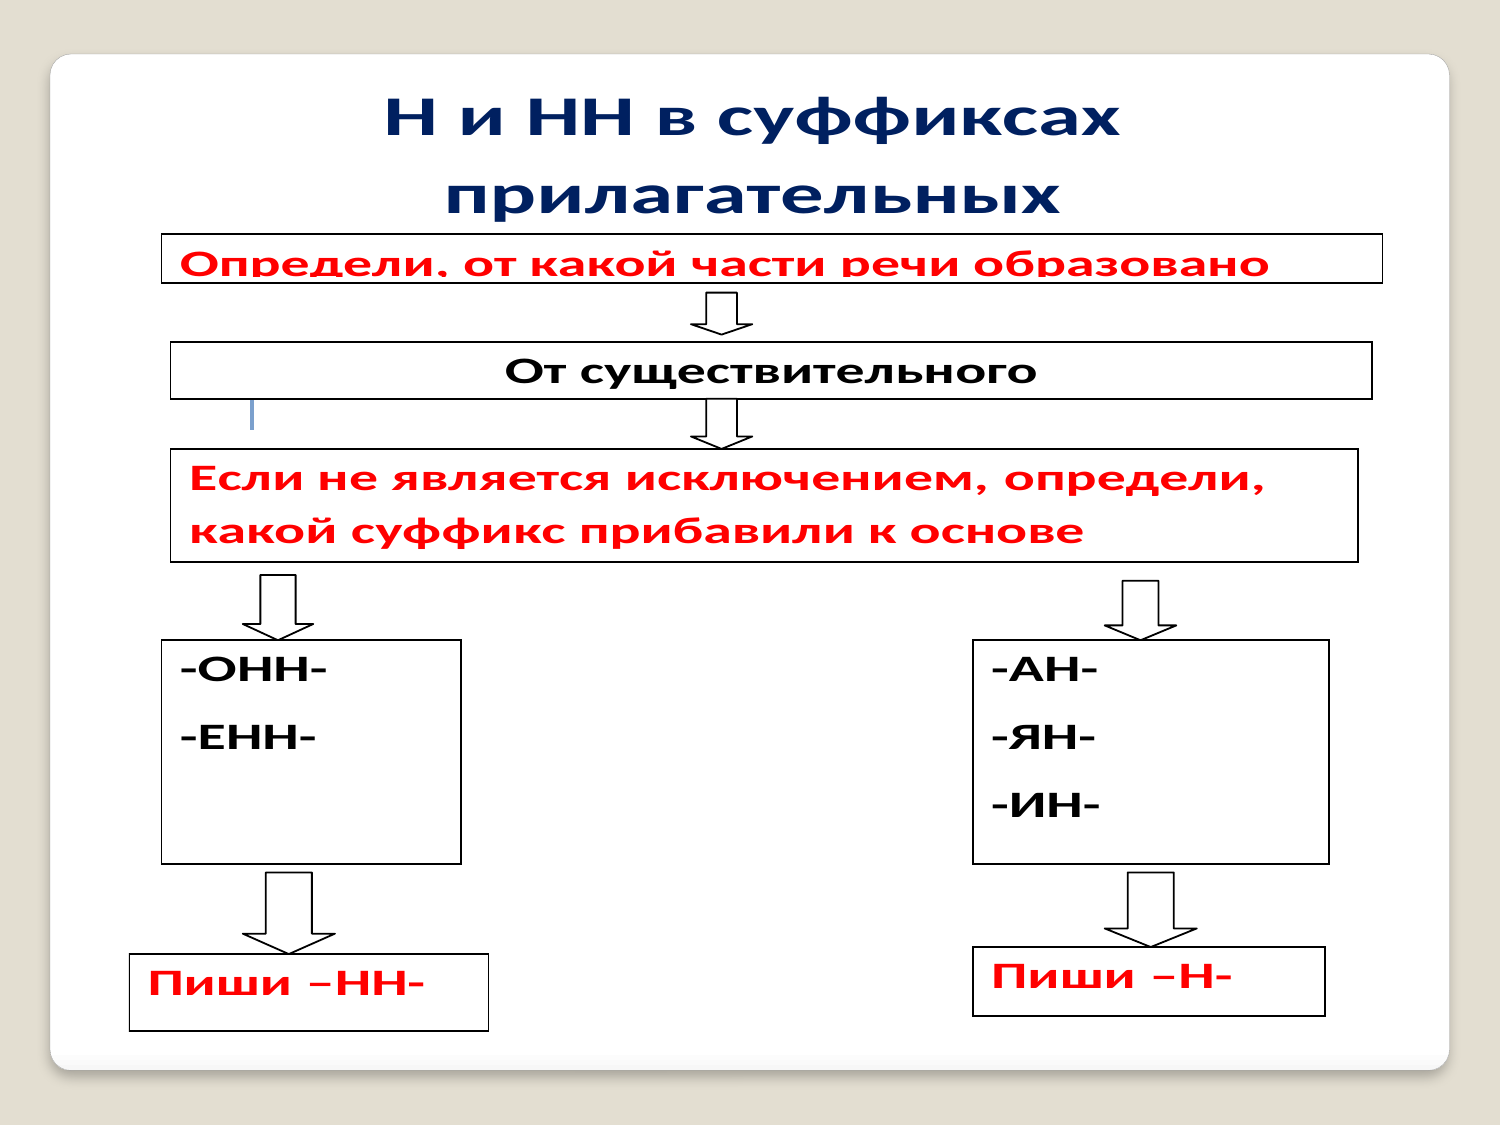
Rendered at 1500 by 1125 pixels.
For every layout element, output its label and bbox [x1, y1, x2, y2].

text_box [128, 81, 1384, 1032]
